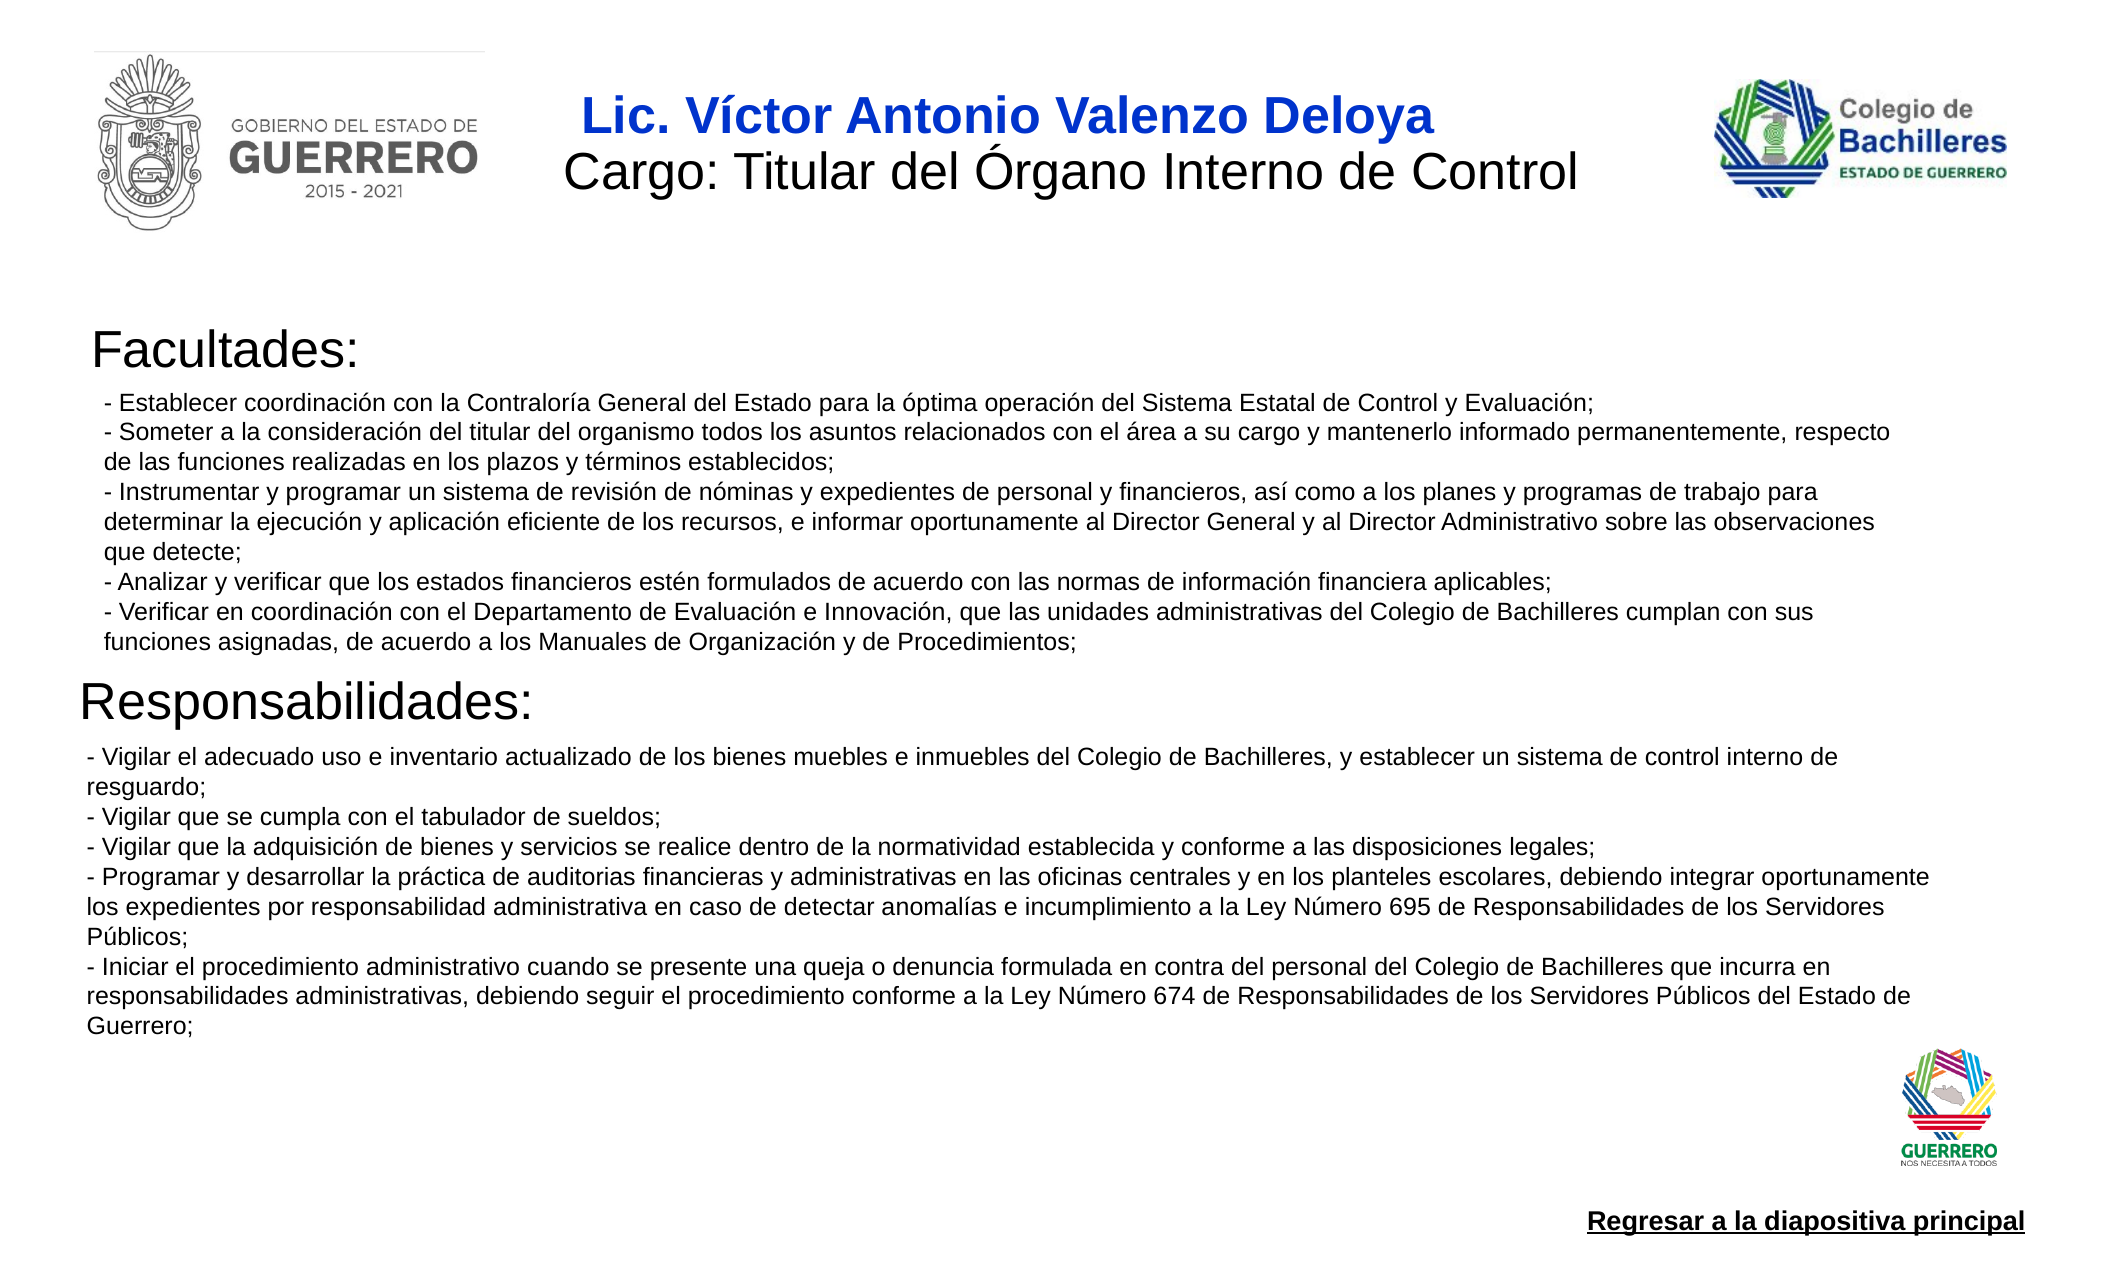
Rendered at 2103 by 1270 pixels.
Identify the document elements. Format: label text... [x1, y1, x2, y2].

text_box Responsabilidades: [58, 656, 556, 742]
text_box - Vigilar el adecuado uso e inventario actualizado de los bienes muebles e inmuebles del Colegio de Bachilleres, y establecer un sistema de control interno de resguardo; - Vigilar que se cumpla con el tabulador de sueldos; - Vigilar que la adquisición de bienes y servicios se realice dentro de la normatividad establecida y conforme a las disposiciones legales; - Programar y desarrollar la práctica de auditorias financieras y administrativas en las oficinas centrales y en los planteles escolares, debiendo integrar oportunamente los expedientes por responsabilidad administrativa en caso de detectar anomalías e incumplimiento a la Ley Número 695 de Responsabilidades de los Servidores Públicos; - Iniciar el procedimiento administrativo cuando se presente una queja o denuncia formulada en contra del personal del Colegio de Bachilleres que incurra en responsabilidades administrativas, debiendo seguir el procedimiento conforme a la Ley Número 674 de Responsabilidades de los Servidores Públicos del Estado de Guerrero; [65, 729, 1985, 1051]
text_box - Establecer coordinación con la Contraloría General del Estado para la óptima operación del Sistema Estatal de Control y Evaluación; - Someter a la consideración del titular del organismo todos los asuntos relacionados con el área a su cargo y mantenerlo informado permanentemente, respecto de las funciones realizadas en los plazos y términos establecidos; - Instrumentar y programar un sistema de revisión de nóminas y expedientes de personal y financieros, así como a los planes y programas de trabajo para determinar la ejecución y aplicación eficiente de los recursos, e informar oportunamente al Director General y al Director Administrativo sobre las observaciones que detecte; - Analizar y verificar que los estados financieros estén formulados de acuerdo con las normas de información financiera aplicables; - Verificar en coordinación con el Departamento de Evaluación e Innovación, que las unidades administrativas del Colegio de Bachilleres cumplan con sus funciones asignadas, de acuerdo a los Manuales de Organización y de Procedimientos; [82, 375, 1938, 667]
text_box Facultades: [69, 304, 411, 389]
picture [94, 51, 485, 235]
text_box Lic. Víctor Antonio Valenzo Deloya [559, 70, 1457, 127]
text_box Cargo: Titular del Órgano Interno de Control [542, 127, 1601, 212]
picture [1713, 79, 2008, 199]
text_box Regresar a la diapositiva principal [1566, 1192, 2047, 1247]
picture [1901, 1048, 1997, 1166]
